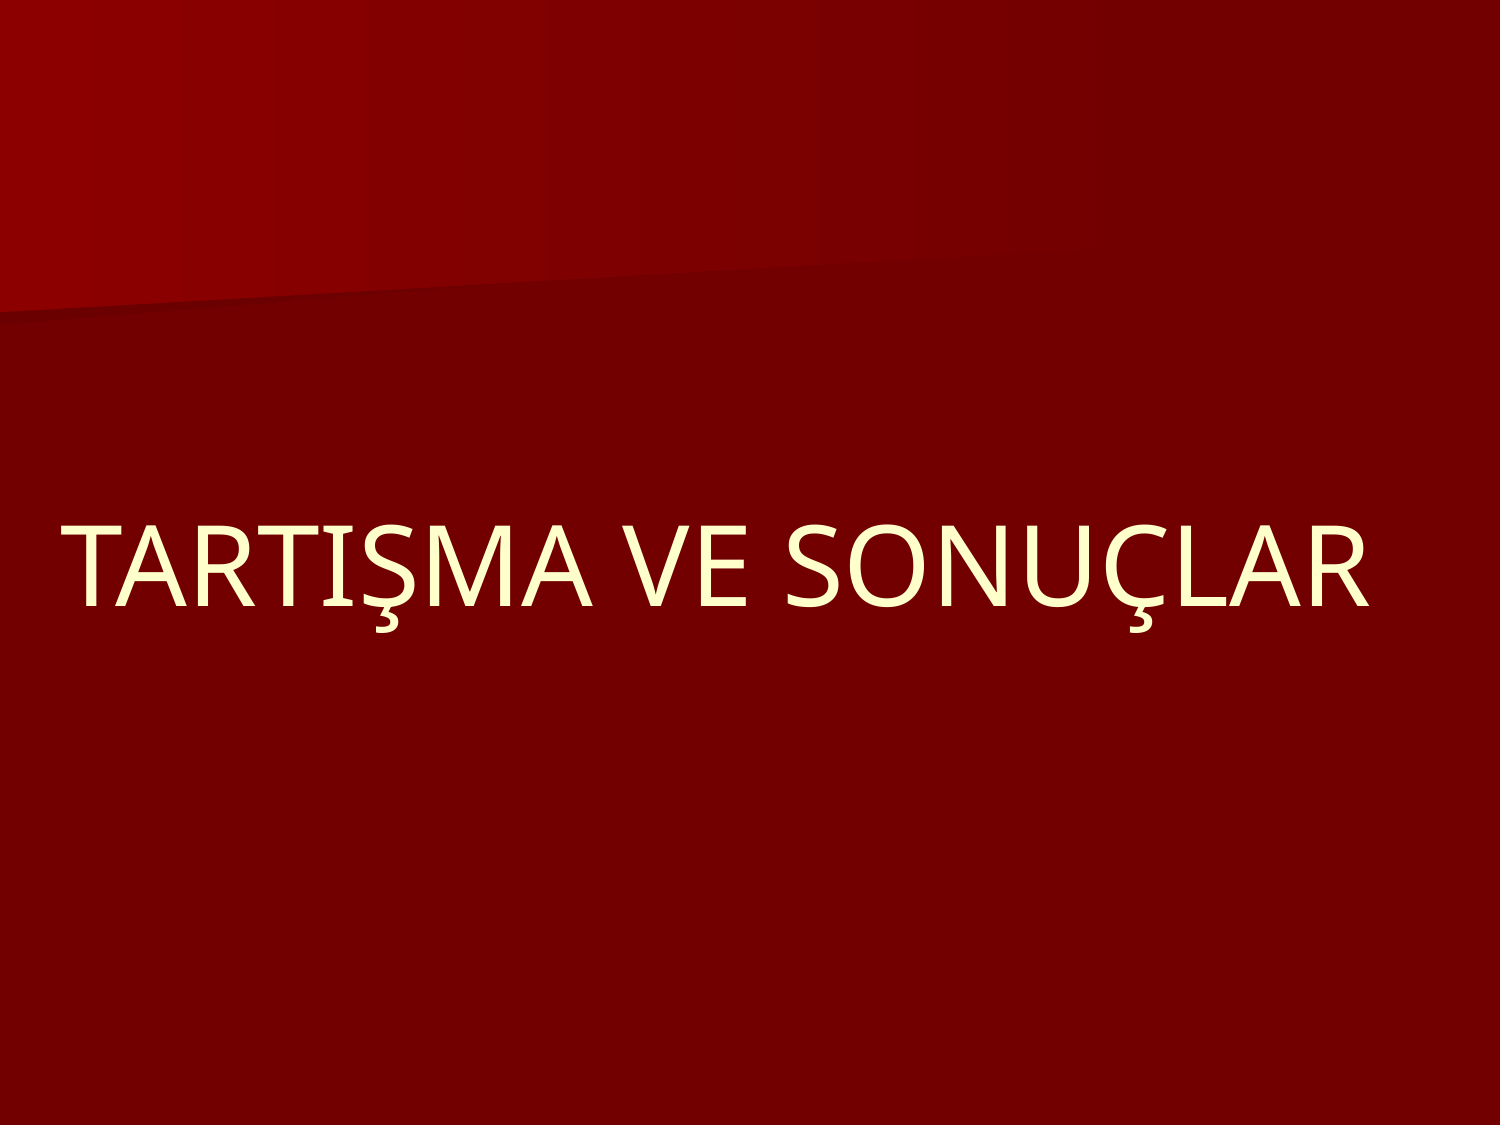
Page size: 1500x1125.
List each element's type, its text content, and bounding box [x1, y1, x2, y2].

title TARTIŞMA VE SONUÇLAR [40, 467, 1392, 656]
